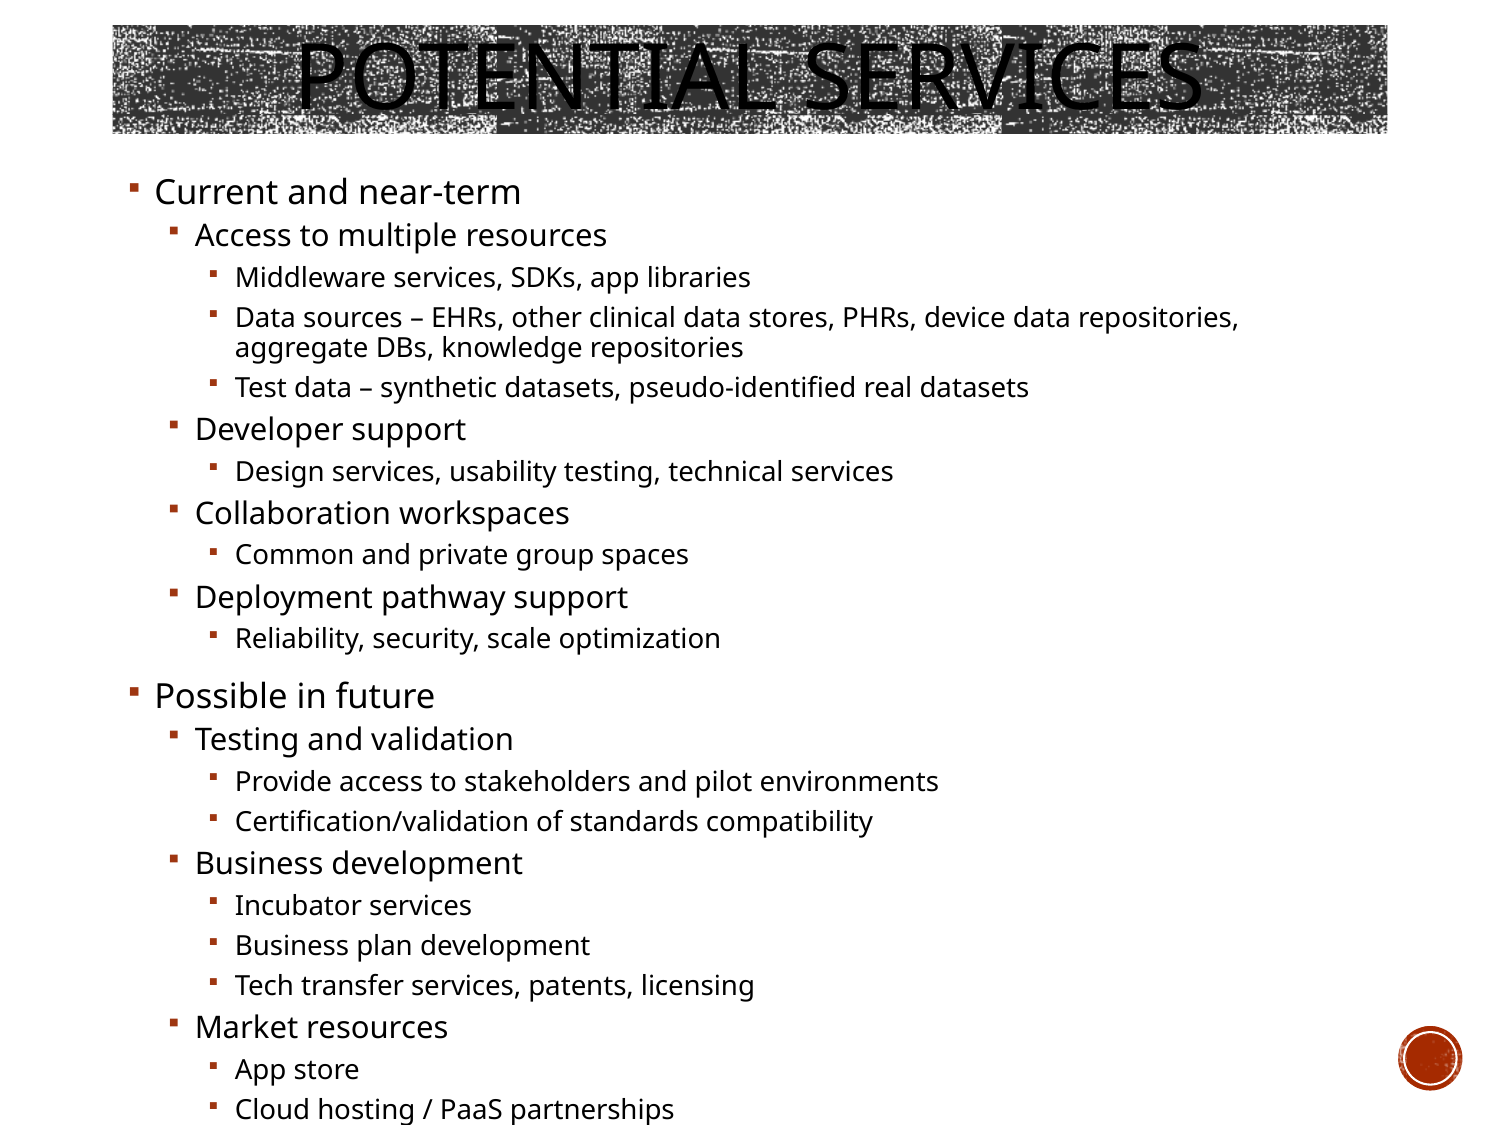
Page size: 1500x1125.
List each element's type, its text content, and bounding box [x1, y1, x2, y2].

title Potential services [111, 25, 1388, 135]
list Current and near-term Access to multiple resources Middleware services, SDKs, app libraries Data sources – EHRs, other clinical data stores, PHRs, device data repositories, aggregate DBs, knowledge repositories Test data – synthetic datasets, pseudo-identified real datasets Developer support Design services, usability testing, technical services Collaboration workspaces Common and private group spaces Deployment pathway support Reliability, security, scale optimization Possible in future Testing and validation Provide access to stakeholders and pilot environments Certification/validation of standards compatibility Business development Incubator services Business plan development Tech transfer services, patents, licensing Market resources App store Cloud hosting / PaaS partnerships [112, 167, 1388, 1125]
